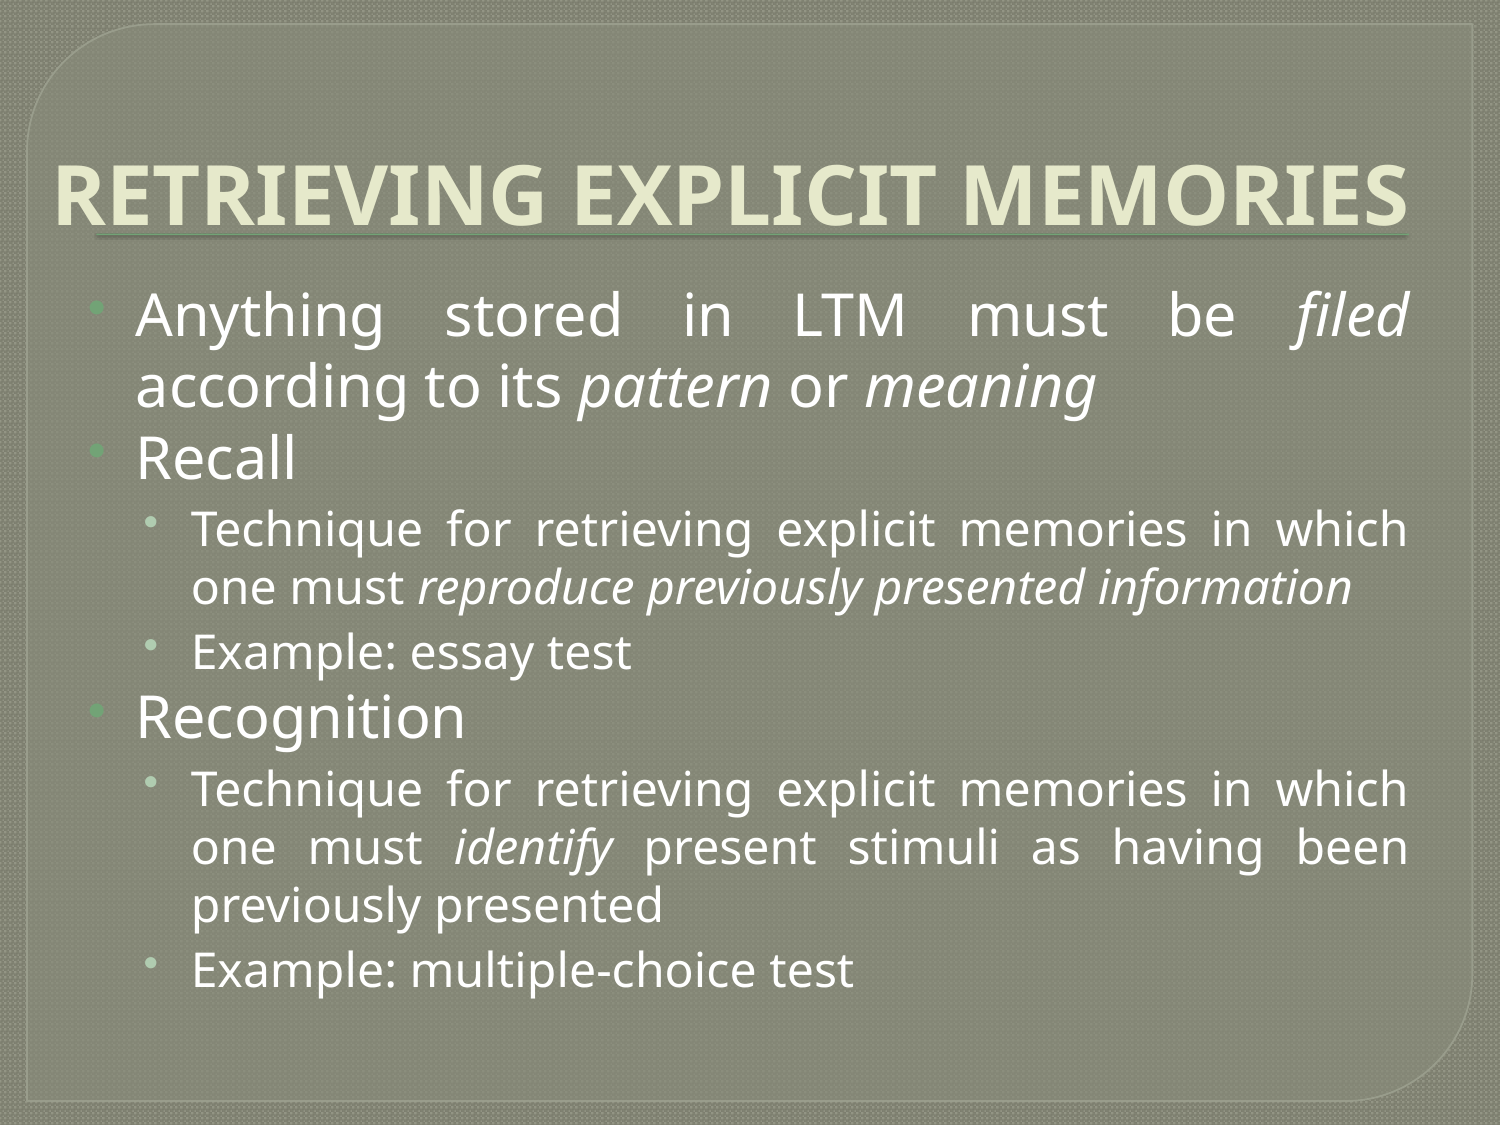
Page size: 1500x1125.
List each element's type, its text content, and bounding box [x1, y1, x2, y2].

title RETRIEVING EXPLICIT MEMORIES [0, 41, 1425, 250]
list Anything stored in LTM must be filed according to its pattern or meaning Recall Technique for retrieving explicit memories in which one must reproduce previously presented information Example: essay test Recognition Technique for retrieving explicit memories in which one must identify present stimuli as having been previously presented Example: multiple-choice test [75, 270, 1425, 1013]
